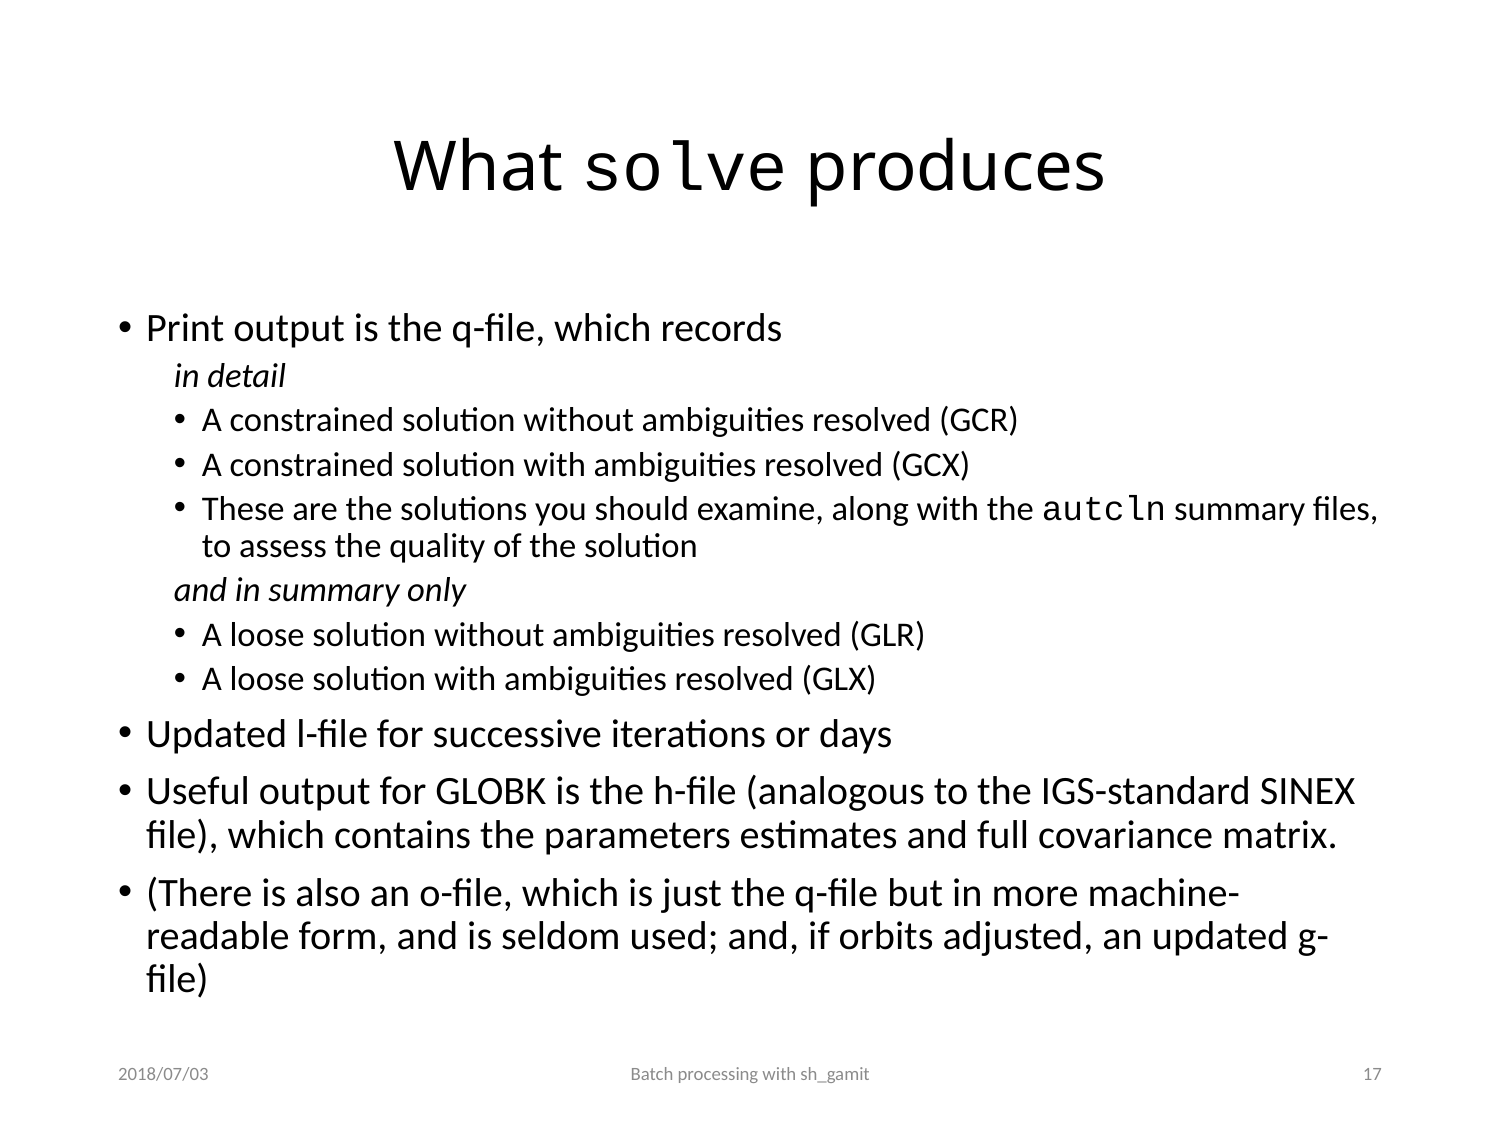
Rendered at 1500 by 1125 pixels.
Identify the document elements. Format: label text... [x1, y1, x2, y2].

footer Batch processing with sh_gamit [496, 1042, 1004, 1103]
title What solve produces [103, 59, 1397, 278]
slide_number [103, 1042, 441, 1103]
slide_number 16 [1059, 1042, 1397, 1103]
list Print output is the q-file, which records in detail A constrained solution without ambiguities resolved (GCR) A constrained solution with ambiguities resolved (GCX) These are the solutions you should examine, along with the autcln summary files, to assess the quality of the solution and in summary only A loose solution without ambiguities resolved (GLR) A loose solution with ambiguities resolved (GLX) Updated l-file for successive iterations or days Useful output for GLOBK is the h-file (analogous to the IGS-standard SINEX file), which contains the parameters estimates and full covariance matrix. (There is also an o-file, which is just the q-file but in more machine-readable form, and is seldom used; and, if orbits adjusted, an updated g-file) [103, 299, 1397, 1014]
